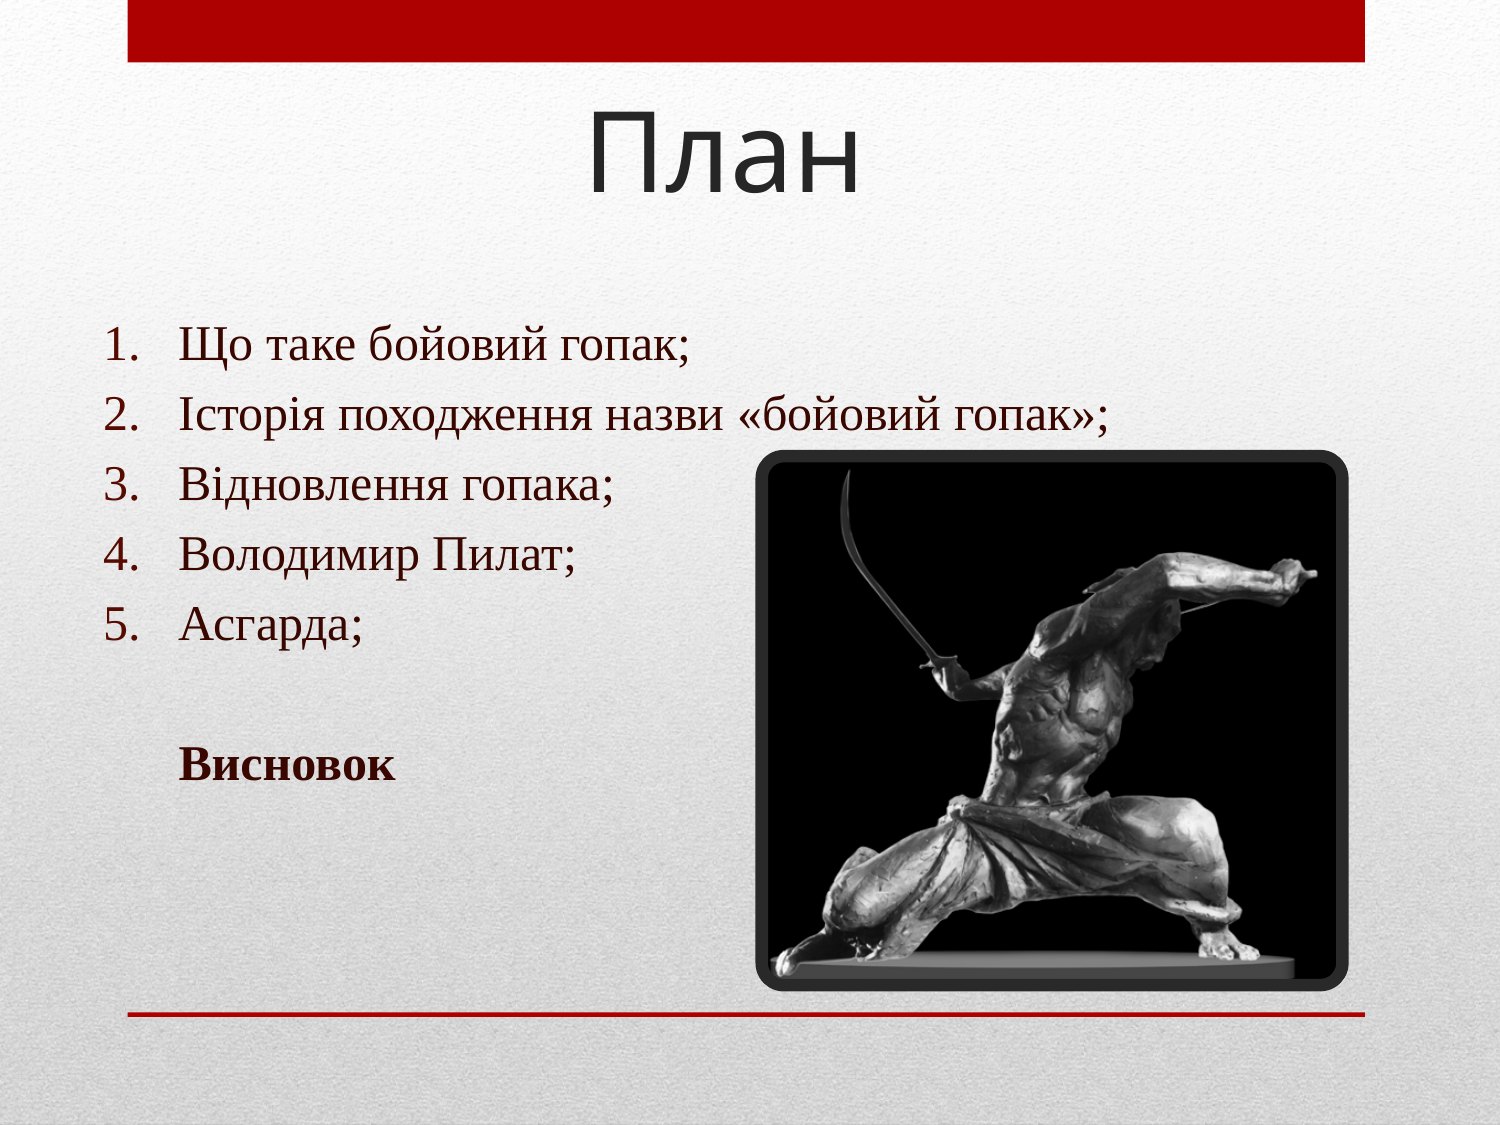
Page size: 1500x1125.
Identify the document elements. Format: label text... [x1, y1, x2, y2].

list Що таке бойовий гопак; Історія походження назви «бойовий гопак»; Відновлення гопака; Володимир Пилат; Асгарда; Висновок [88, 231, 1326, 870]
title План [183, 42, 1296, 223]
picture [760, 455, 1344, 986]
